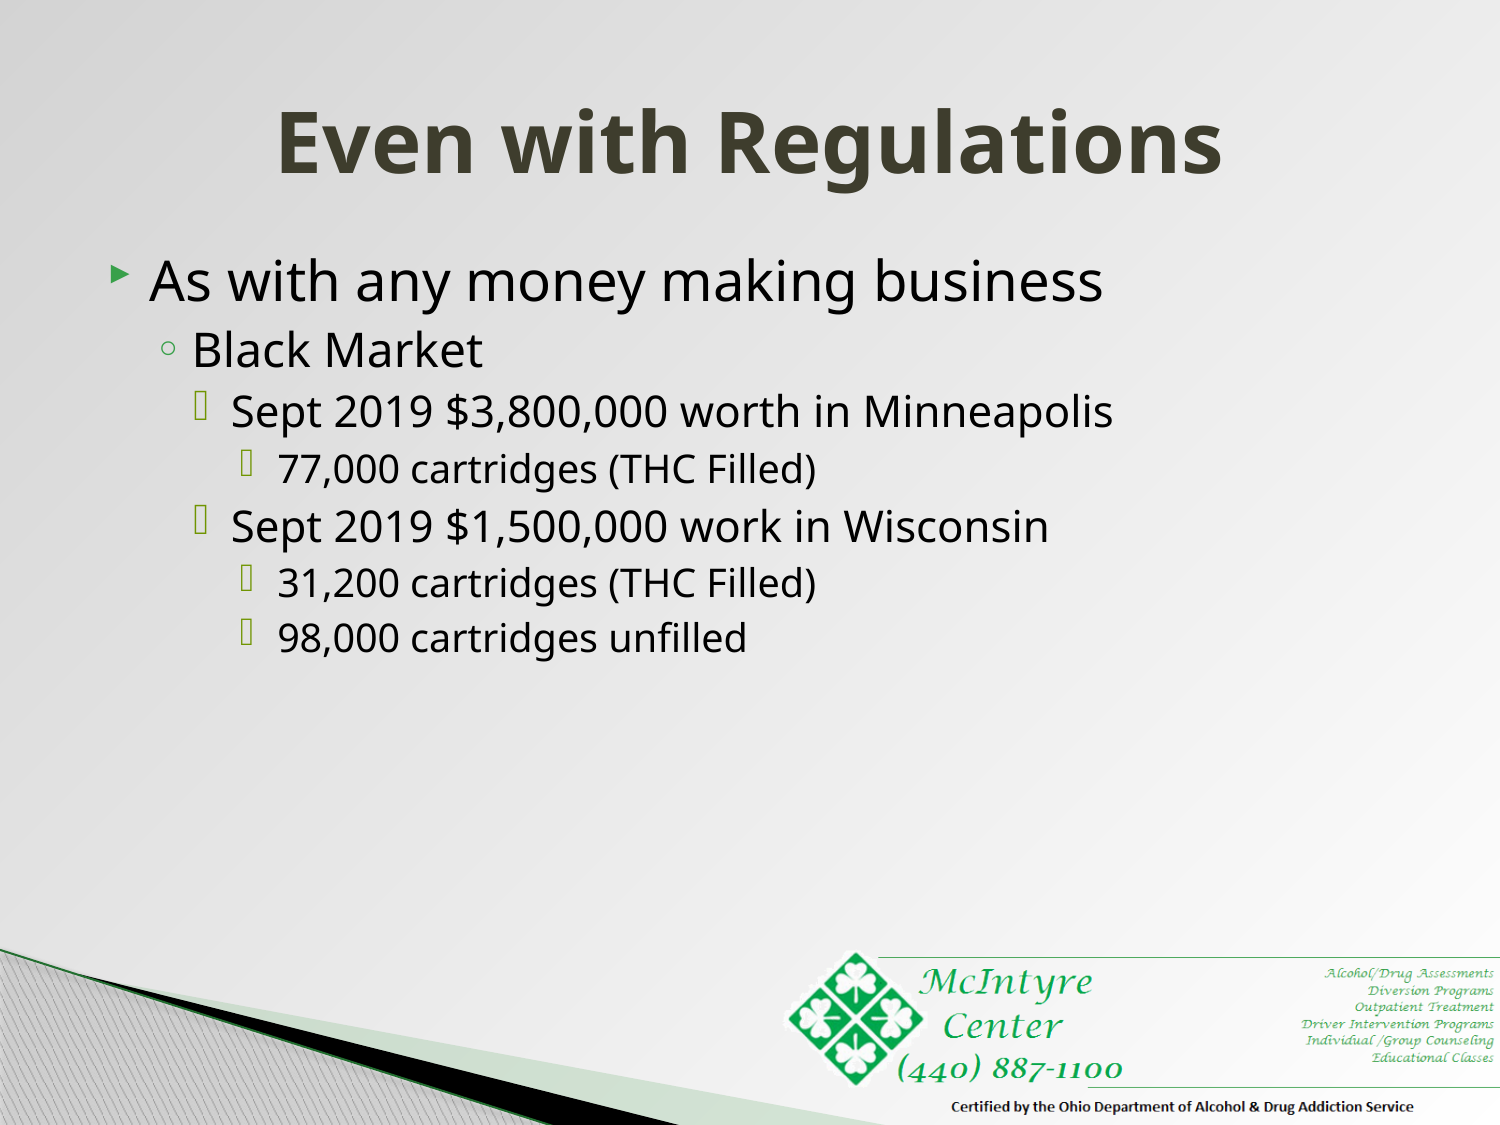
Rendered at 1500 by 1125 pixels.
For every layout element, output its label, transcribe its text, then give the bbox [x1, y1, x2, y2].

list As with any money making business Black Market Sept 2019 $3,800,000 worth in Minneapolis 77,000 cartridges (THC Filled) Sept 2019 $1,500,000 work in Wisconsin 31,200 cartridges (THC Filled) 98,000 cartridges unfilled [75, 237, 1425, 980]
picture [774, 943, 1500, 1125]
title Even with Regulations [75, 45, 1425, 233]
